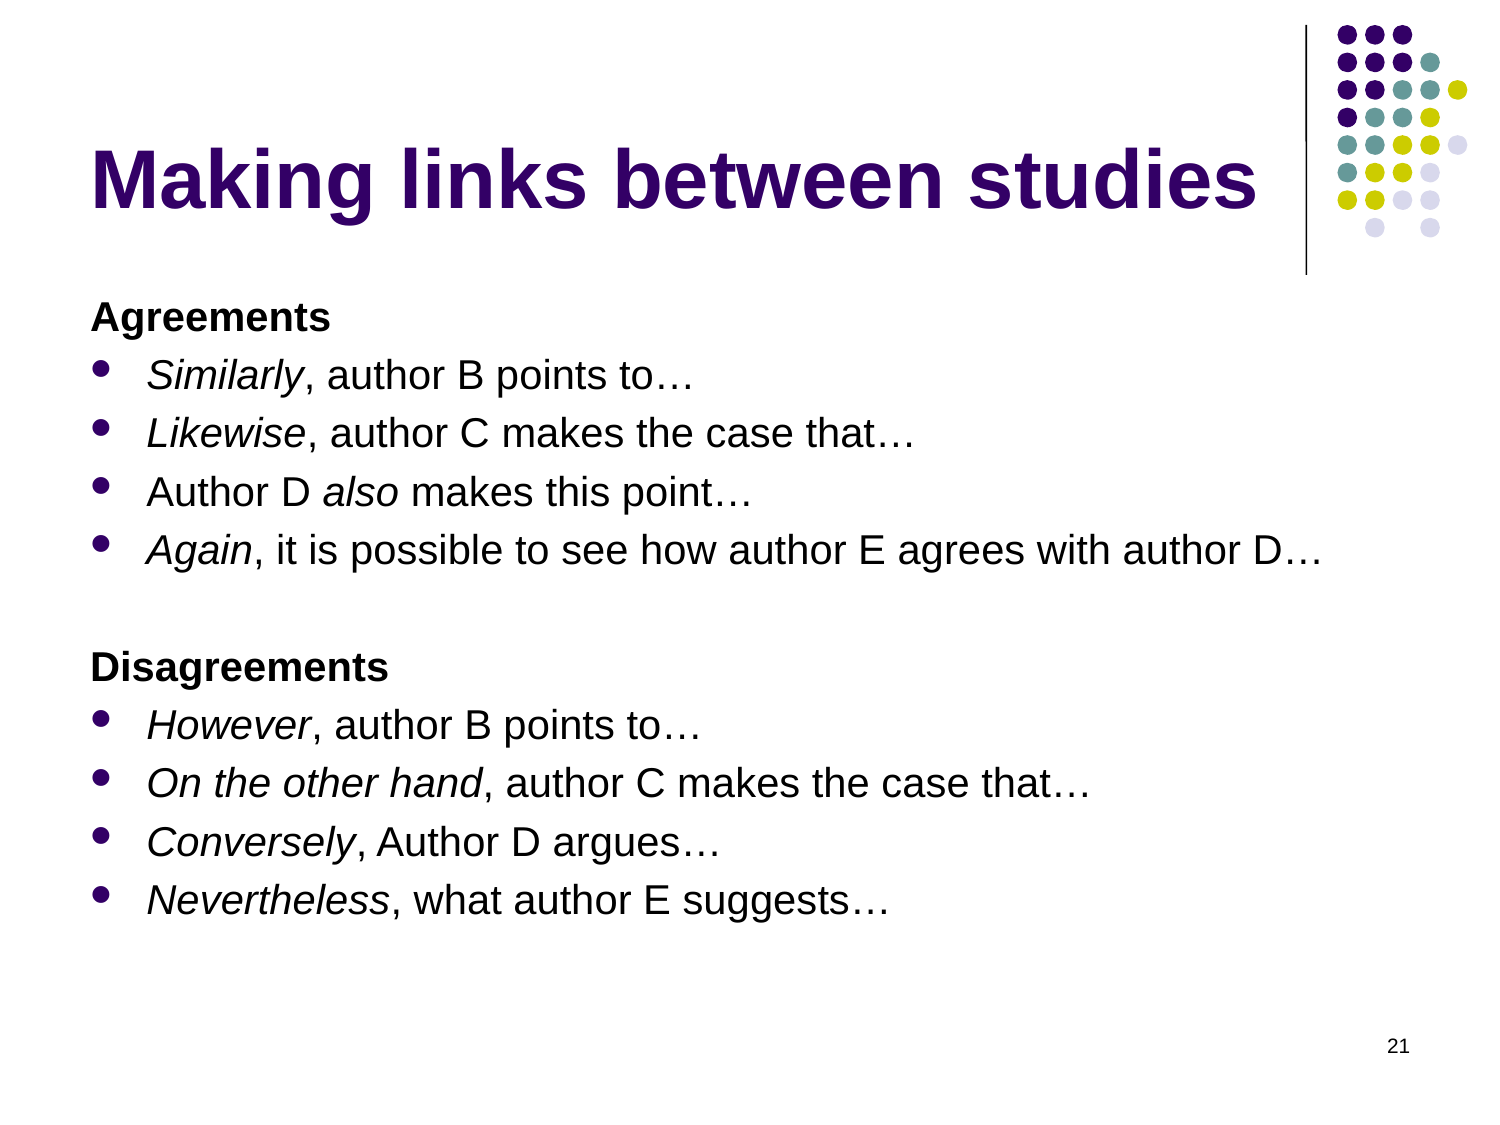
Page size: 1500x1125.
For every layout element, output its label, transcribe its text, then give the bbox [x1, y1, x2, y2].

title Making links between studies [74, 19, 1313, 233]
slide_number 21 [1074, 1024, 1426, 1101]
list Agreements Similarly, author B points to… Likewise, author C makes the case that… Author D also makes this point… Again, it is possible to see how author E agrees with author D… Disagreements However, author B points to… On the other hand, author C makes the case that… Conversely, Author D argues… Nevertheless, what author E suggests… [74, 281, 1426, 1006]
